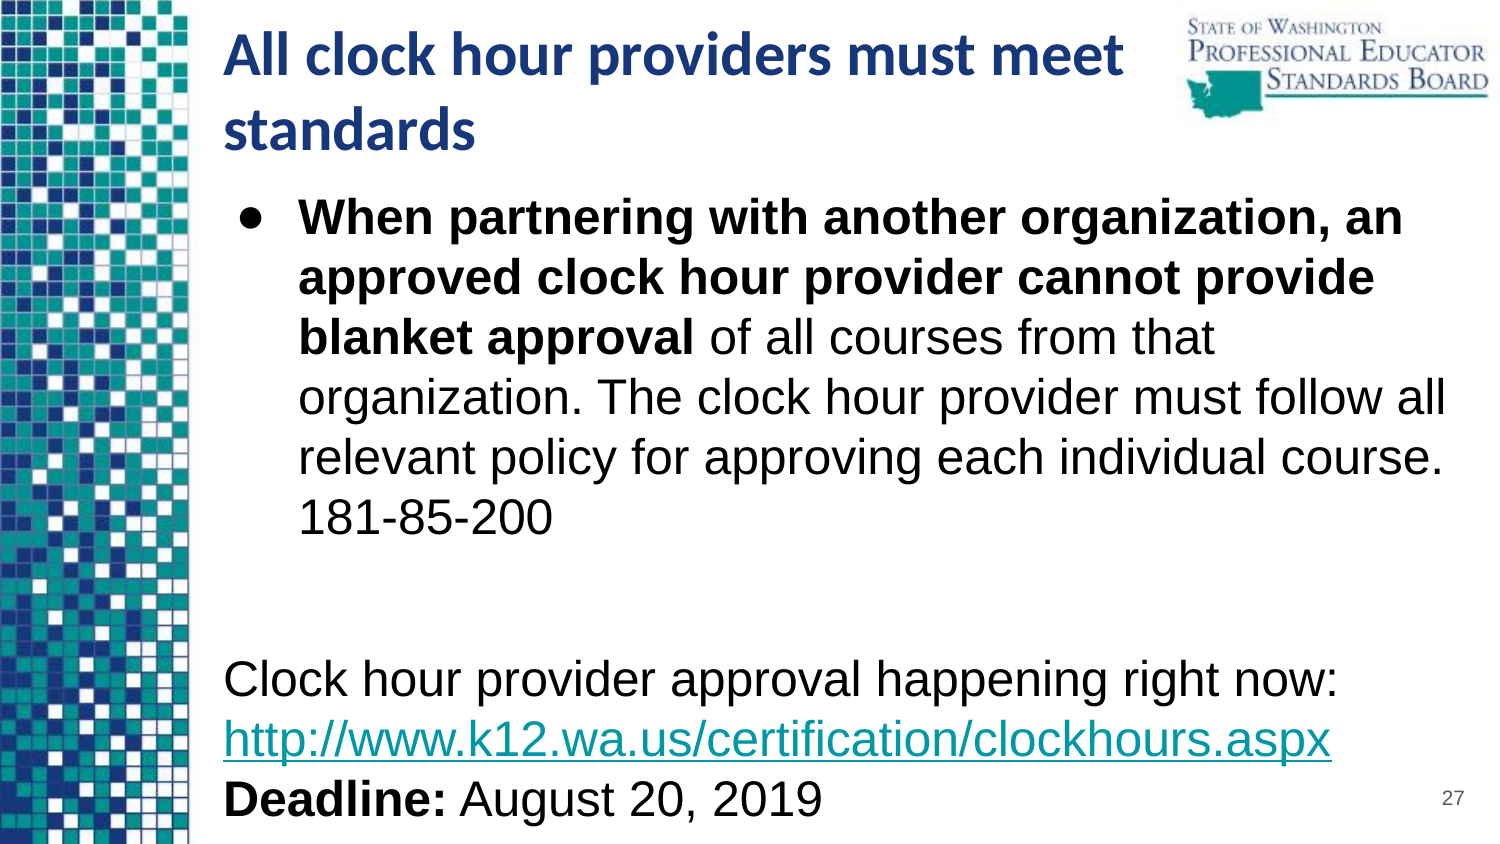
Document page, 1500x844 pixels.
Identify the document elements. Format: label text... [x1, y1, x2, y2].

title All clock hour providers must meet standards [208, 0, 1412, 170]
list When partnering with another organization, an approved clock hour provider cannot provide blanket approval of all courses from that organization. The clock hour provider must follow all relevant policy for approving each individual course. 181-85-200 Clock hour provider approval happening right now: http://www.k12.wa.us/certification/clockhours.aspx Deadline: August 20, 2019 [208, 170, 1500, 806]
picture [0, 0, 1500, 844]
slide_number 27 [1389, 764, 1480, 830]
picture [1412, 0, 1500, 170]
